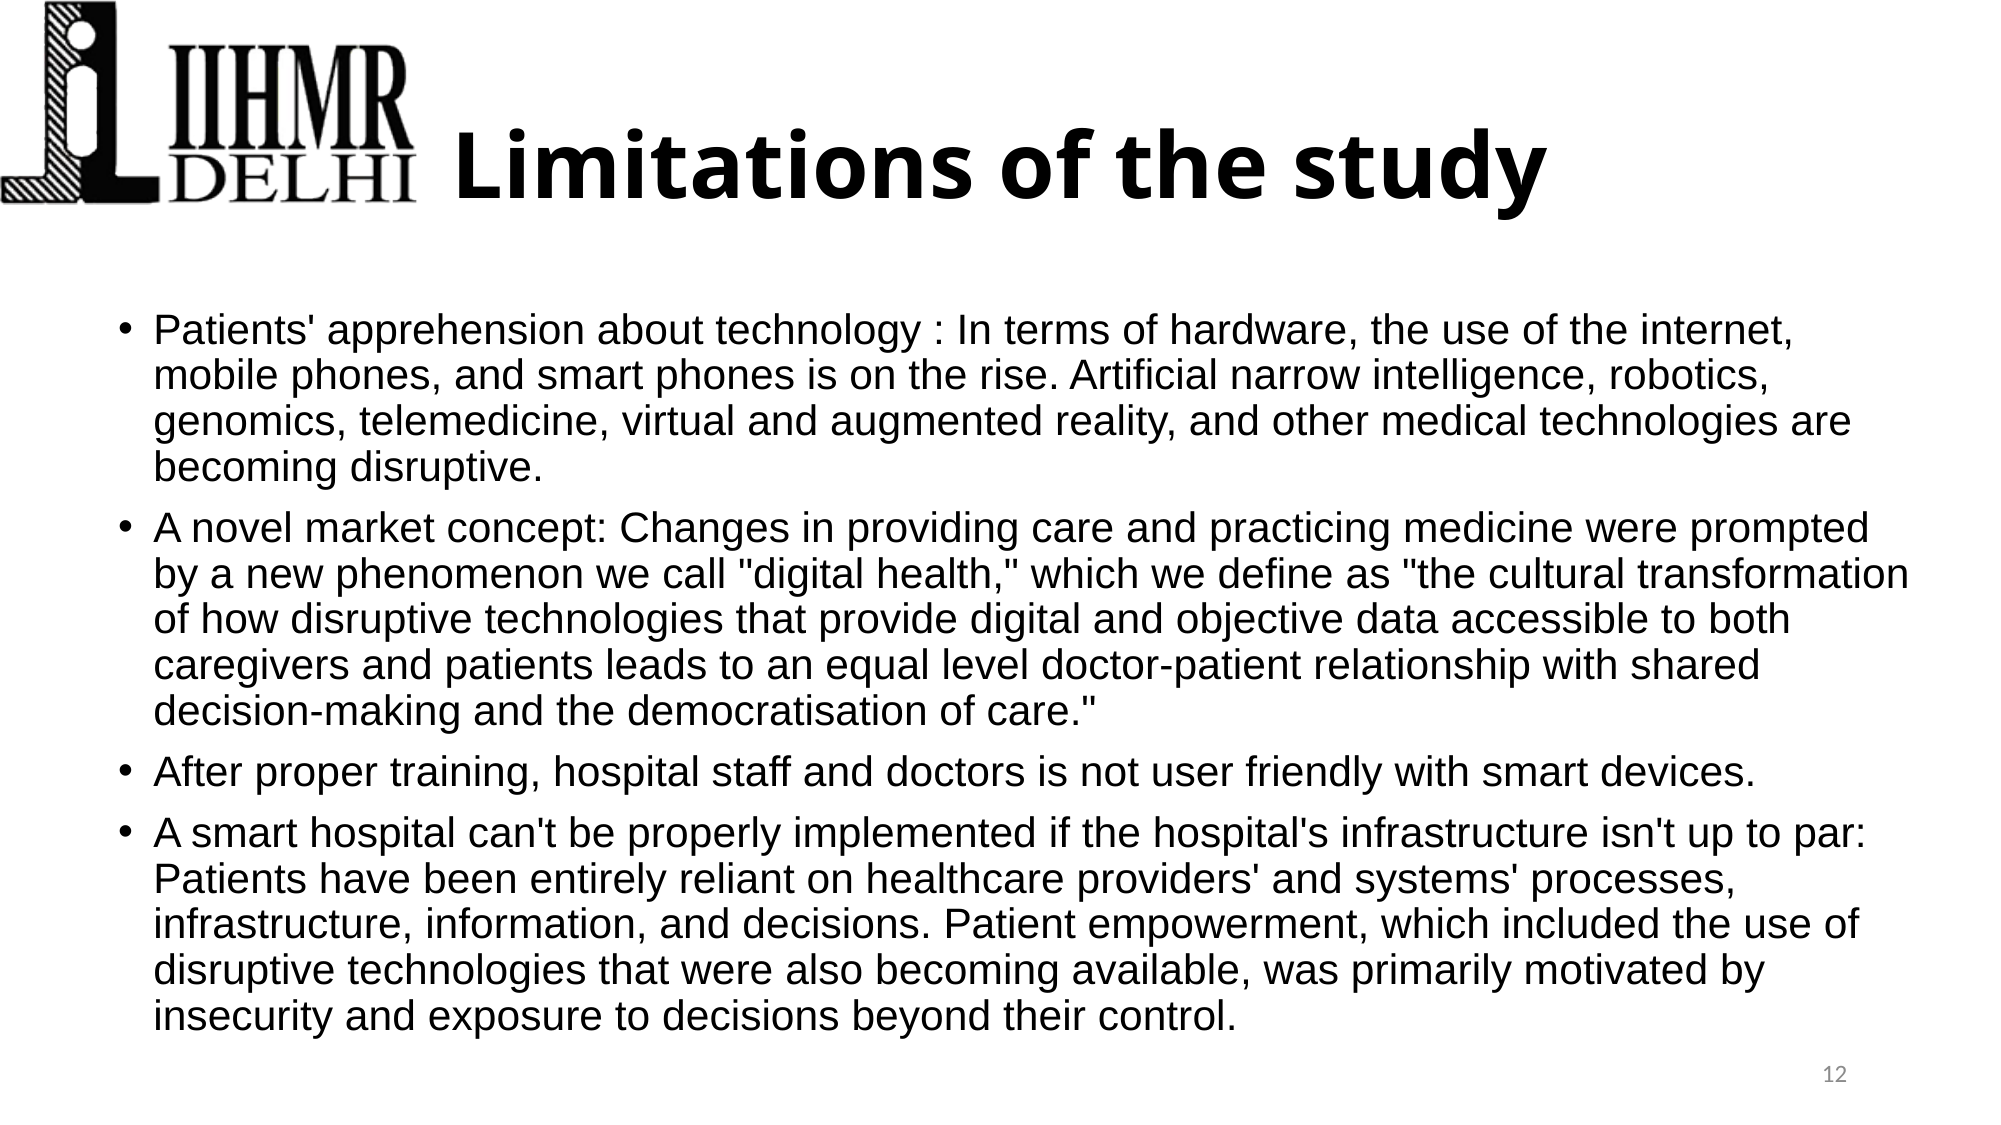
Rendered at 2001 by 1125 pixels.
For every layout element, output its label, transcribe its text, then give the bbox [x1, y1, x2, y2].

slide_number 12 [1412, 1042, 1863, 1103]
title Limitations of the study [137, 59, 1863, 278]
picture [0, 0, 443, 205]
list Patients' apprehension about technology : In terms of hardware, the use of the internet, mobile phones, and smart phones is on the rise. Artificial narrow intelligence, robotics, genomics, telemedicine, virtual and augmented reality, and other medical technologies are becoming disruptive. A novel market concept: Changes in providing care and practicing medicine were prompted by a new phenomenon we call "digital health," which we define as "the cultural transformation of how disruptive technologies that provide digital and objective data accessible to both caregivers and patients leads to an equal level doctor-patient relationship with shared decision-making and the democratisation of care." After proper training, hospital staff and doctors is not user friendly with smart devices. A smart hospital can't be properly implemented if the hospital's infrastructure isn't up to par: Patients have been entirely reliant on healthcare providers' and systems' processes, infrastructure, information, and decisions. Patient empowerment, which included the use of disruptive technologies that were also becoming available, was primarily motivated by insecurity and exposure to decisions beyond their control. [103, 299, 1927, 1062]
